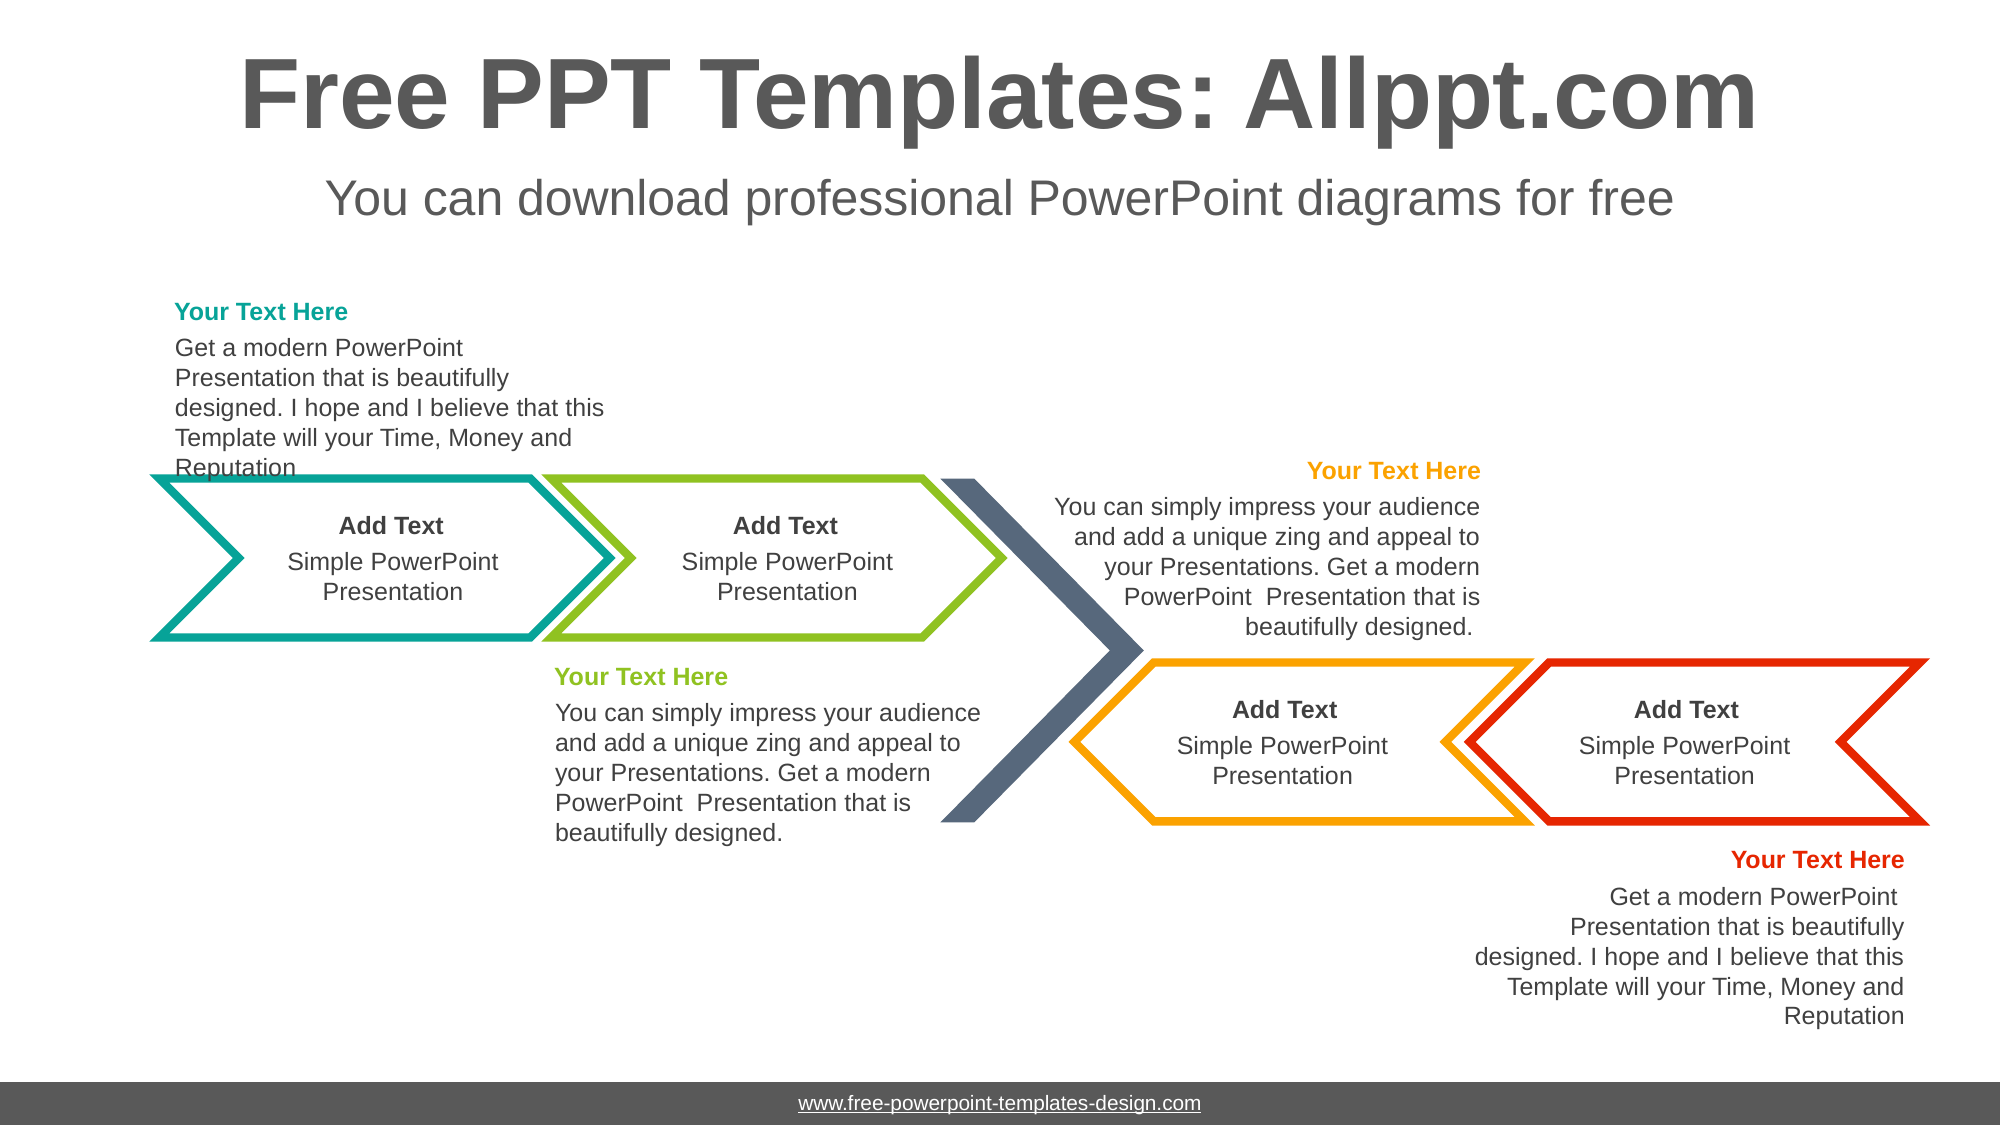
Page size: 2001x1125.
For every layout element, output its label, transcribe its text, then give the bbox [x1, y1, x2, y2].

title Free PPT Templates: Allppt.com [0, 32, 2000, 161]
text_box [644, 502, 929, 614]
text_box [156, 477, 612, 639]
text_box [1072, 661, 1528, 823]
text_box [539, 652, 1012, 856]
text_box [1447, 836, 1921, 1009]
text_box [250, 502, 534, 614]
text_box [1468, 661, 1923, 823]
text_box www.free-powerpoint-templates-design.com [0, 1082, 2000, 1123]
text_box [548, 477, 1004, 639]
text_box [1142, 686, 1426, 798]
list You can download professional PowerPoint diagrams for free [0, 164, 2000, 234]
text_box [159, 287, 632, 461]
text_box [1012, 651, 1145, 786]
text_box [1023, 447, 1496, 651]
text_box [937, 477, 1023, 564]
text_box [1544, 686, 1828, 798]
